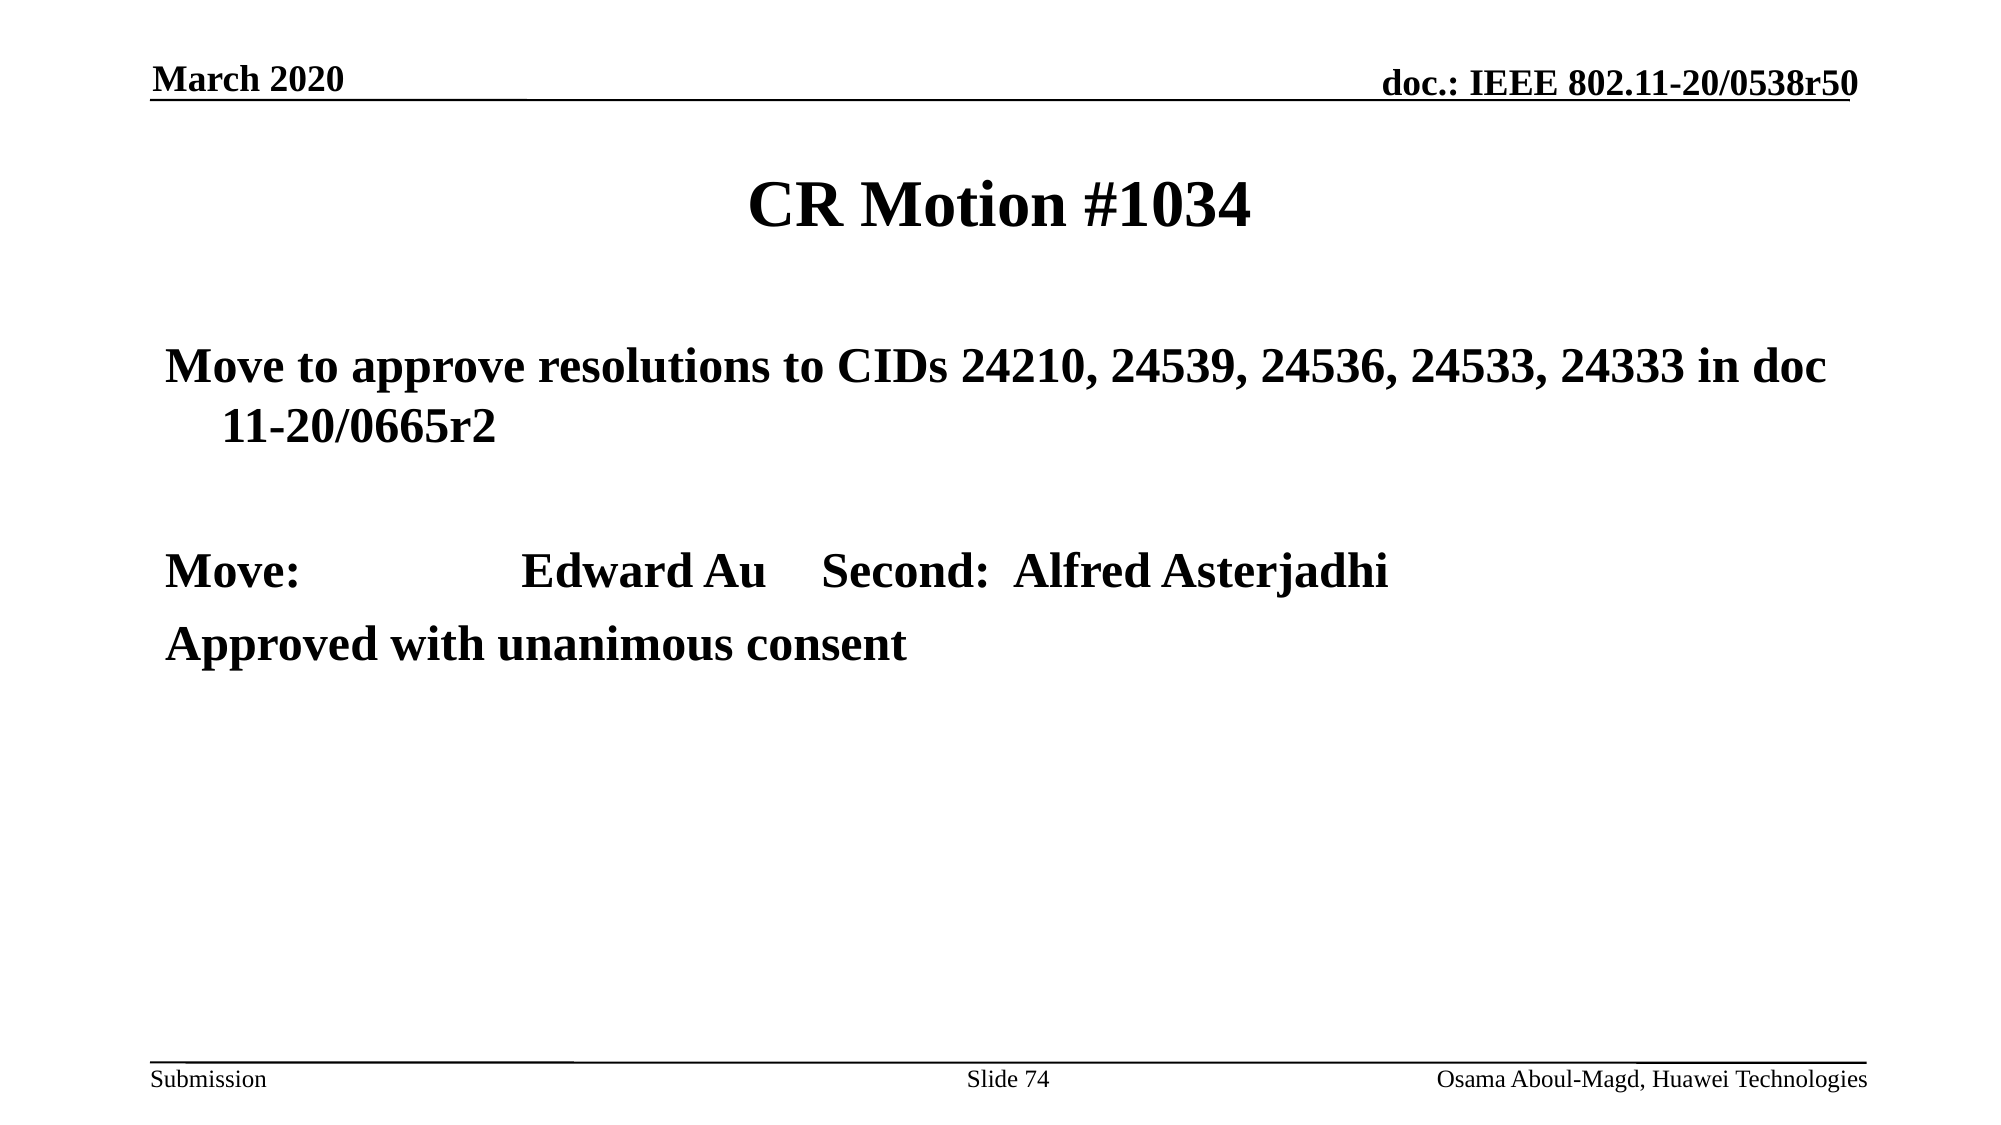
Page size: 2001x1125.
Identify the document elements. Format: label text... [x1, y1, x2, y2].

title CR Motion #1034 [149, 112, 1850, 288]
footer Osama Aboul-Magd, Huawei Technologies [1171, 1061, 1869, 1093]
list Move to approve resolutions to CIDs 24210, 24539, 24536, 24533, 24333 in doc 11-20/0665r2 Move: Edward Au Second: Alfred Asterjadhi Approved with unanimous consent [149, 324, 1850, 1000]
slide_number Slide 74 [950, 1061, 1067, 1123]
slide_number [152, 54, 563, 100]
